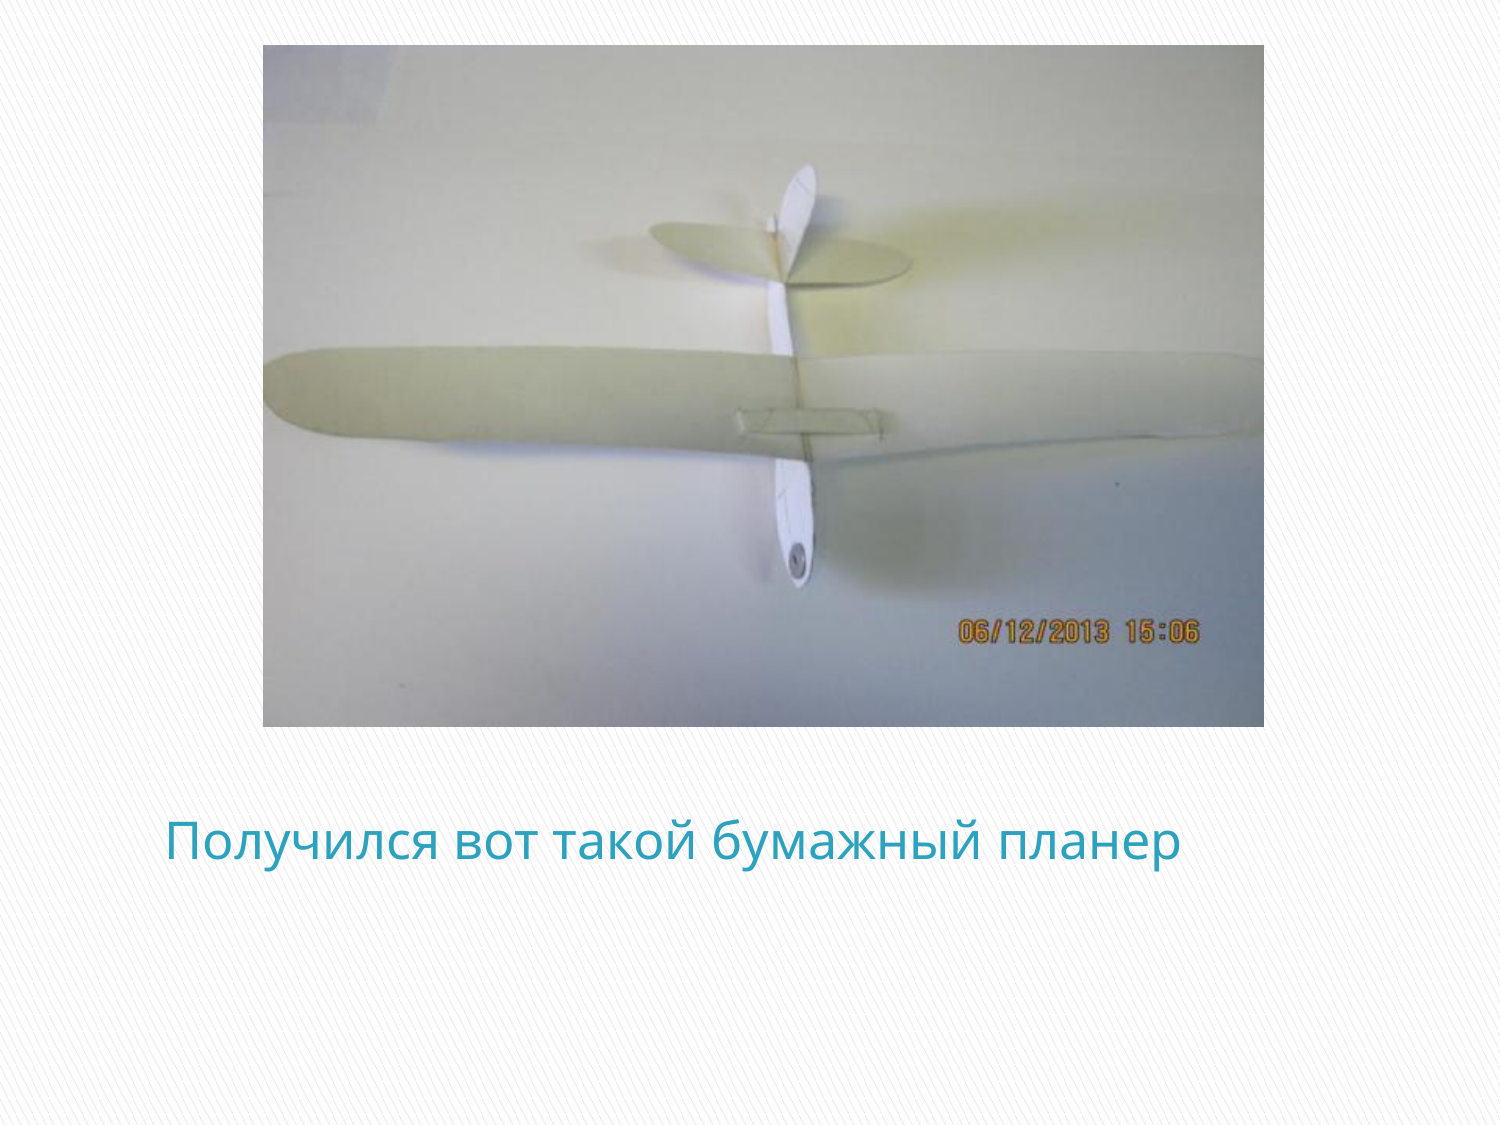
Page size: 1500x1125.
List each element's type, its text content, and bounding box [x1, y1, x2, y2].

title Получился вот такой бумажный планер [150, 800, 1378, 875]
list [266, 47, 1262, 725]
